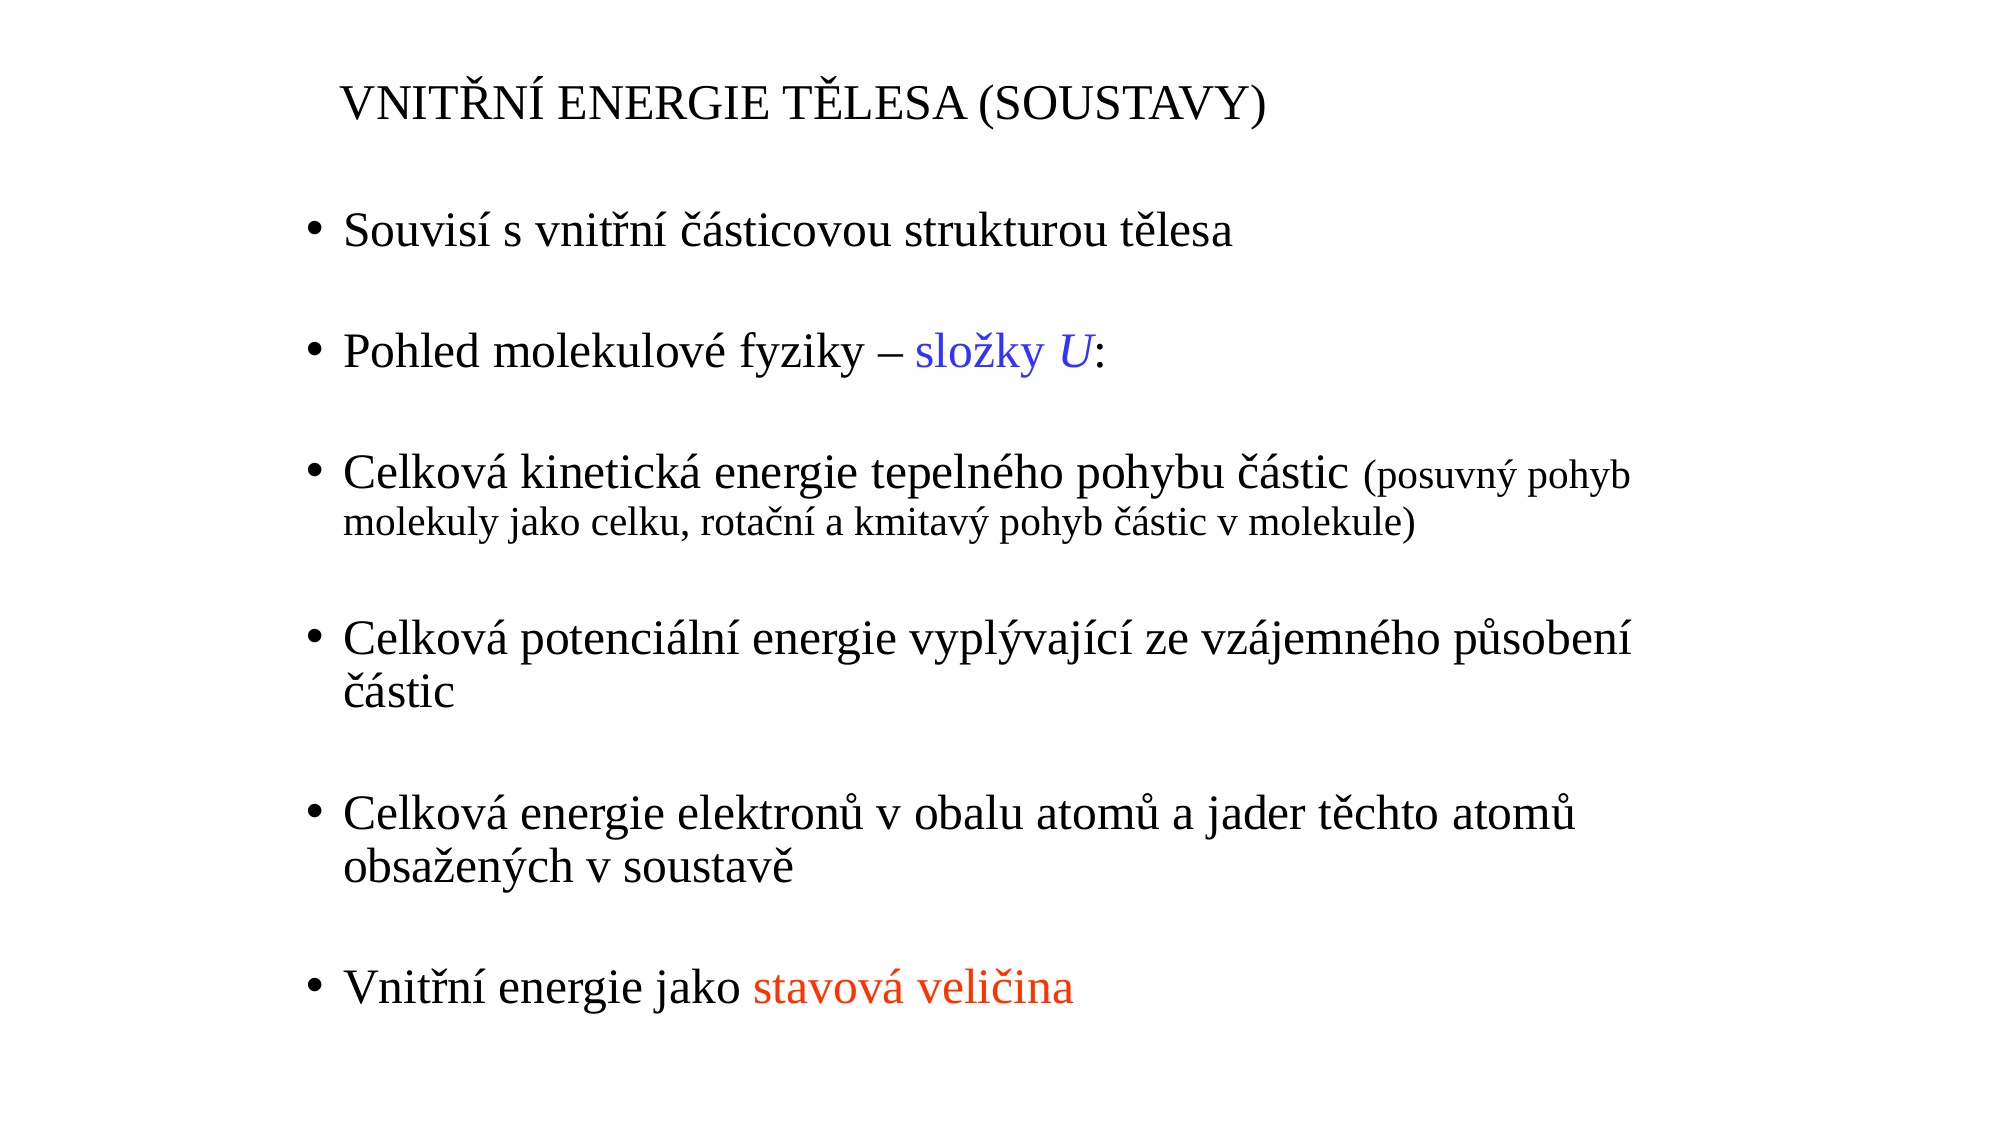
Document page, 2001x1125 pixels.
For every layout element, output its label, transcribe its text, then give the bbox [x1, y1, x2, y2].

title VNITŘNÍ ENERGIE TĚLESA (SOUSTAVY) [324, 45, 1675, 161]
list Souvisí s vnitřní částicovou strukturou tělesa Pohled molekulové fyziky – složky U: Celková kinetická energie tepelného pohybu částic (posuvný pohyb molekuly jako celku, rotační a kmitavý pohyb částic v molekule) Celková potenciální energie vyplývající ze vzájemného působení částic Celková energie elektronů v obalu atomů a jader těchto atomů obsažených v soustavě Vnitřní energie jako stavová veličina [291, 196, 1709, 1028]
